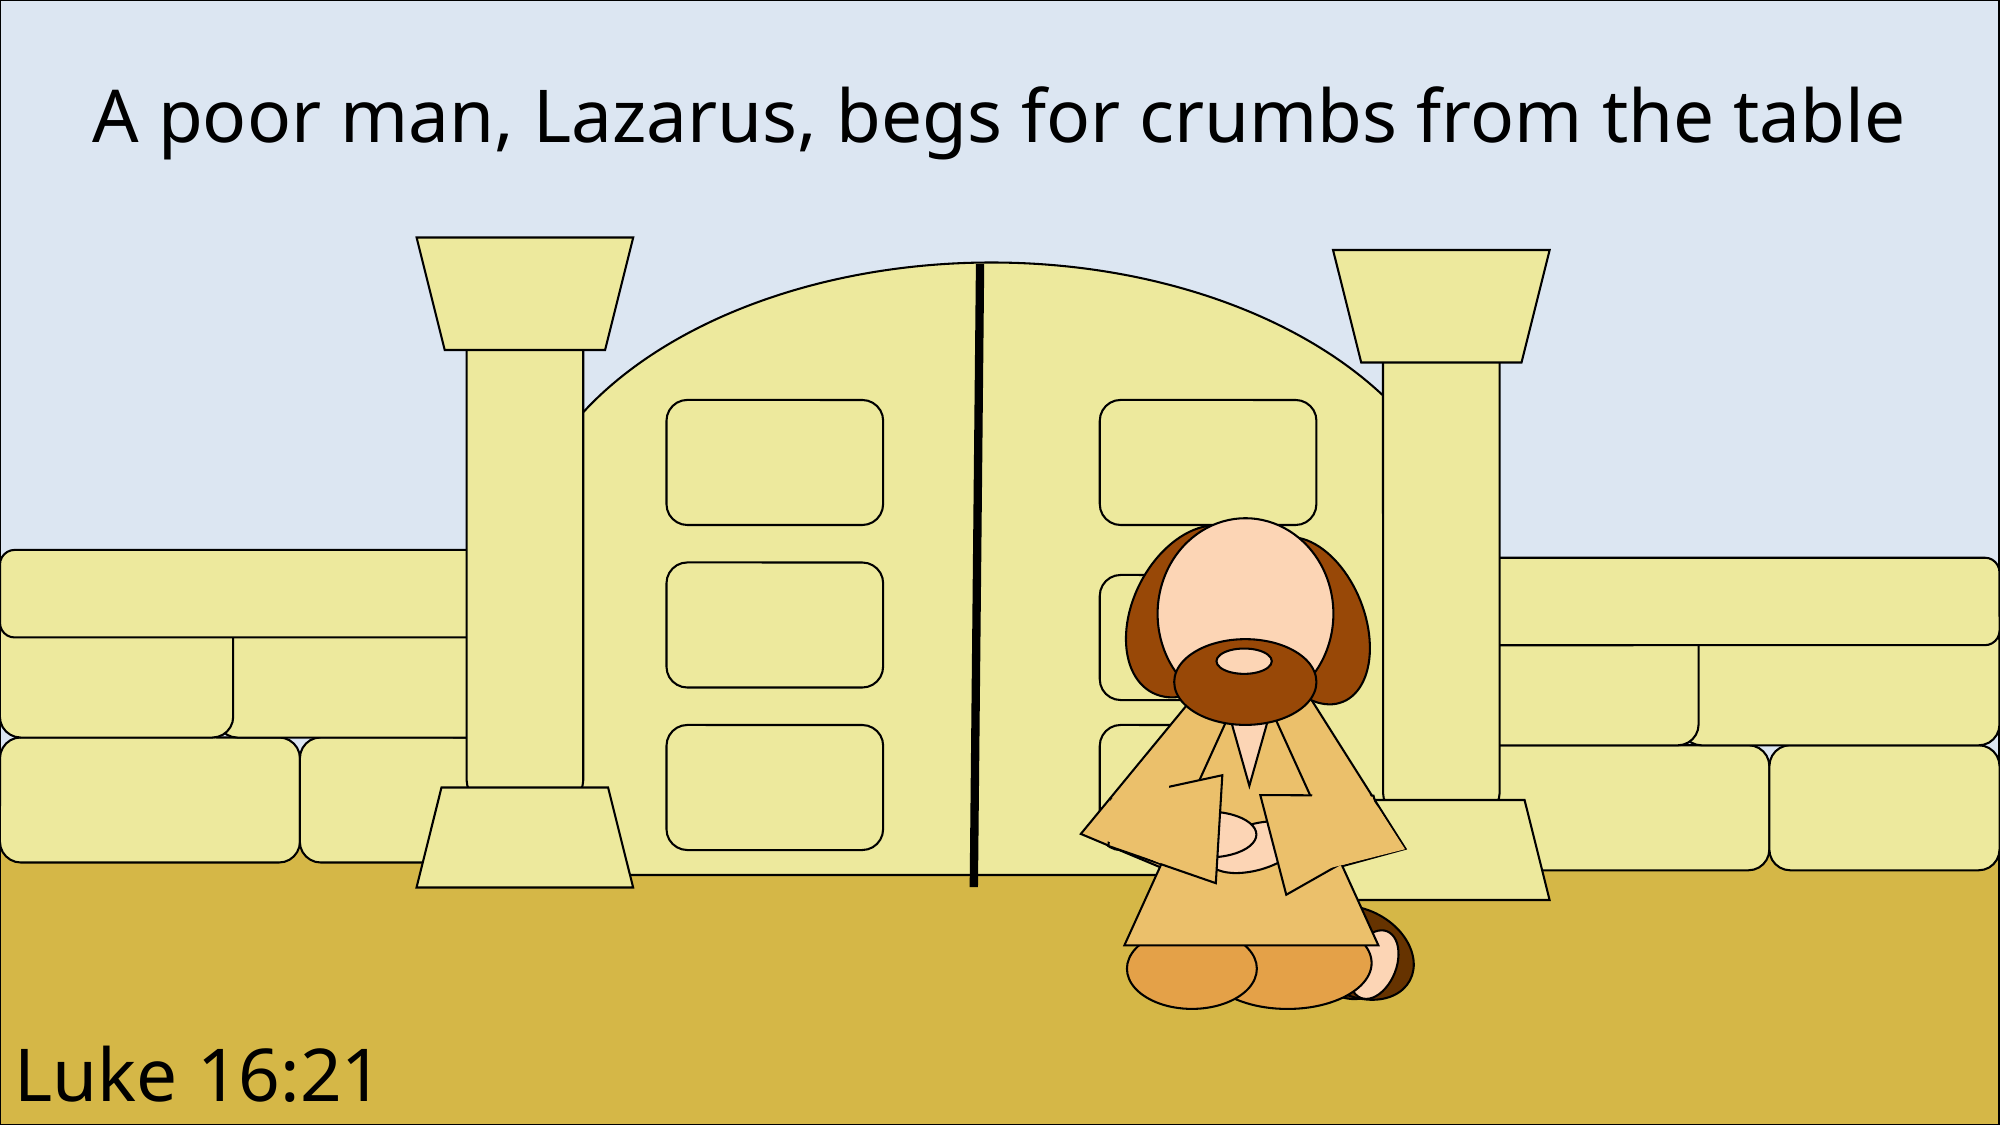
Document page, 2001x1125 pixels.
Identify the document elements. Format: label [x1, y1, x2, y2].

text_box [1100, 518, 1417, 1009]
text_box [0, 0, 2000, 1125]
